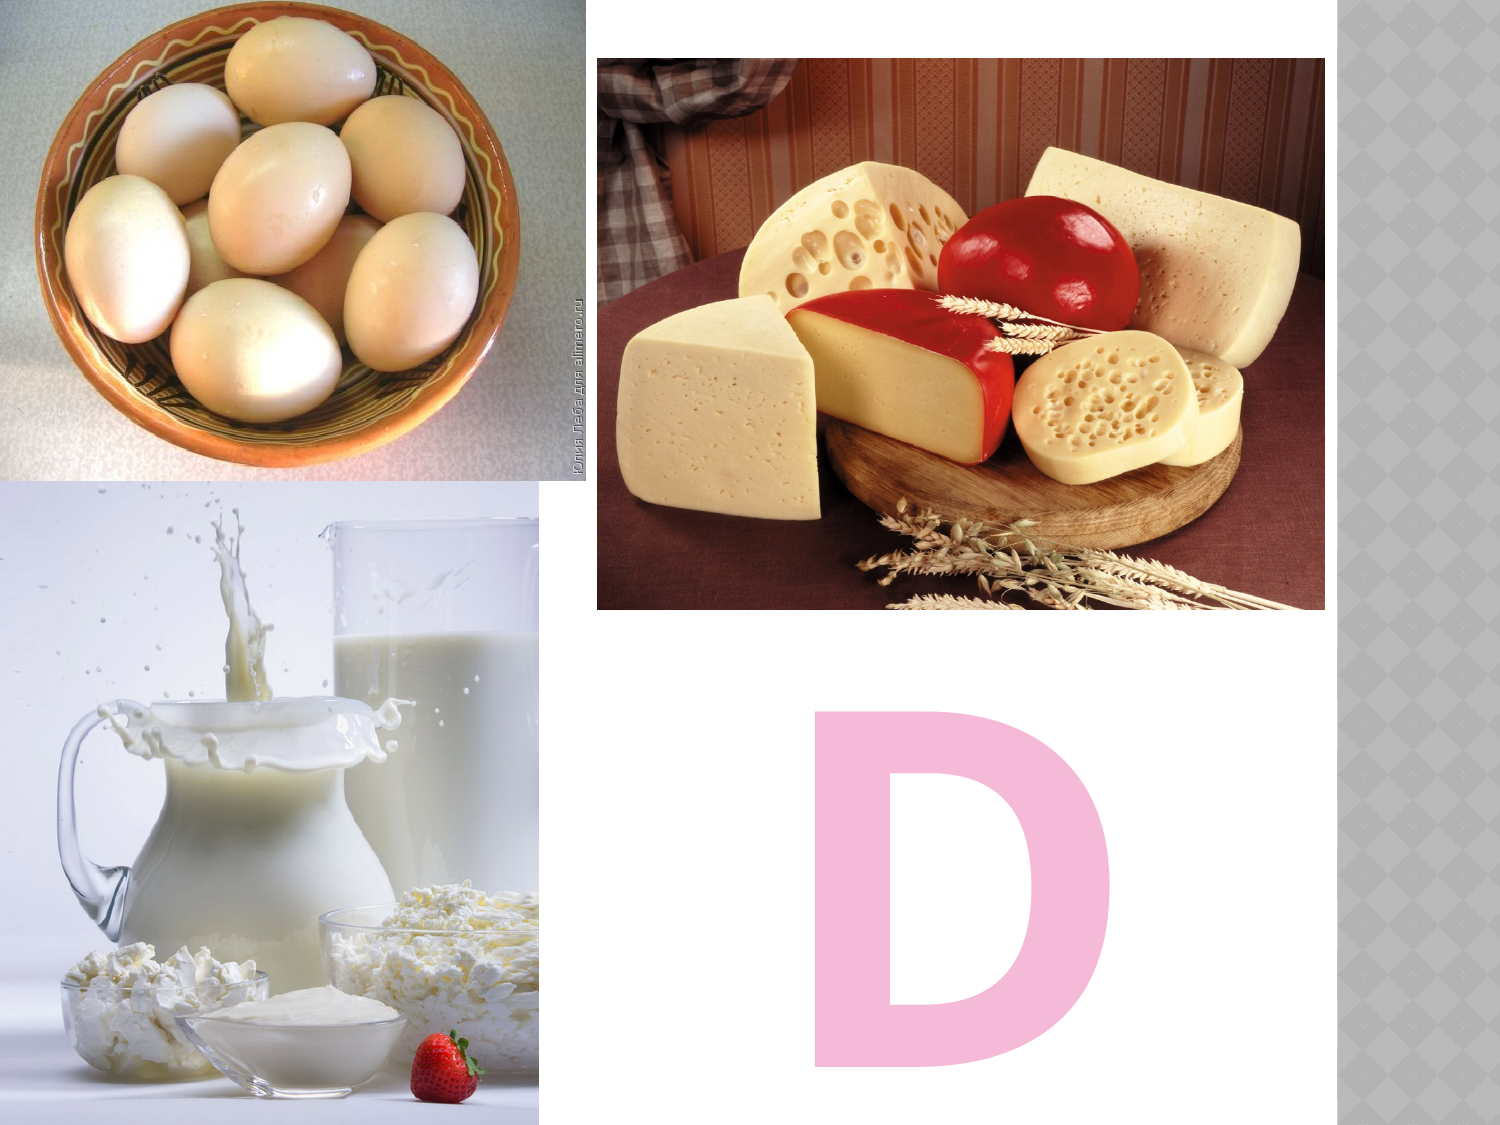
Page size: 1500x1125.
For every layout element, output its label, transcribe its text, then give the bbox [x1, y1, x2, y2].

picture [0, 488, 540, 1125]
picture [597, 58, 1325, 610]
picture [0, 0, 587, 481]
text_box D [550, 562, 1358, 1125]
